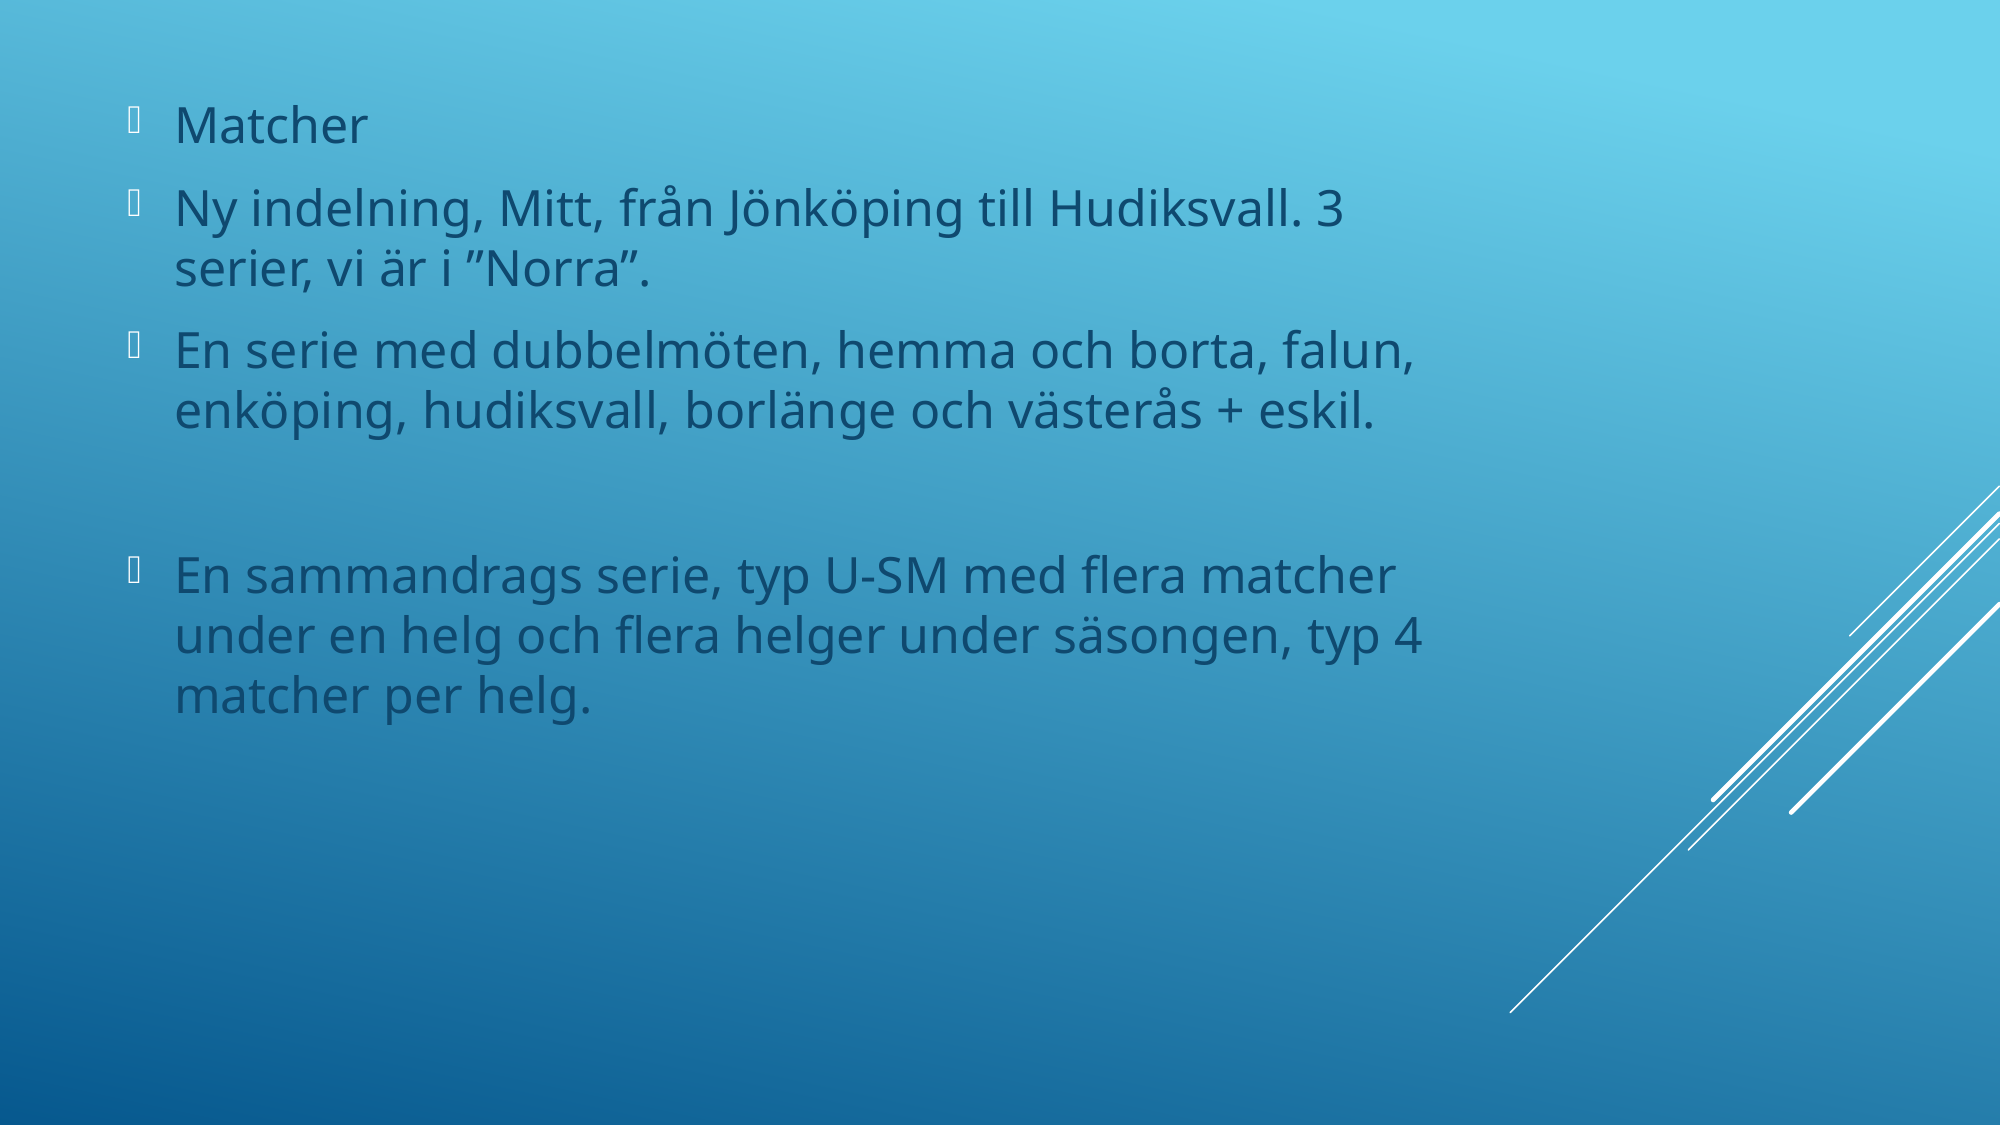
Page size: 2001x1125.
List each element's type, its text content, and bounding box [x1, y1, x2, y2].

list Matcher Ny indelning, Mitt, från Jönköping till Hudiksvall. 3 serier, vi är i ”Norra”. En serie med dubbelmöten, hemma och borta, falun, enköping, hudiksvall, borlänge och västerås + eskil. En sammandrags serie, typ U-SM med flera matcher under en helg och flera helger under säsongen, typ 4 matcher per helg. [112, 112, 1513, 706]
